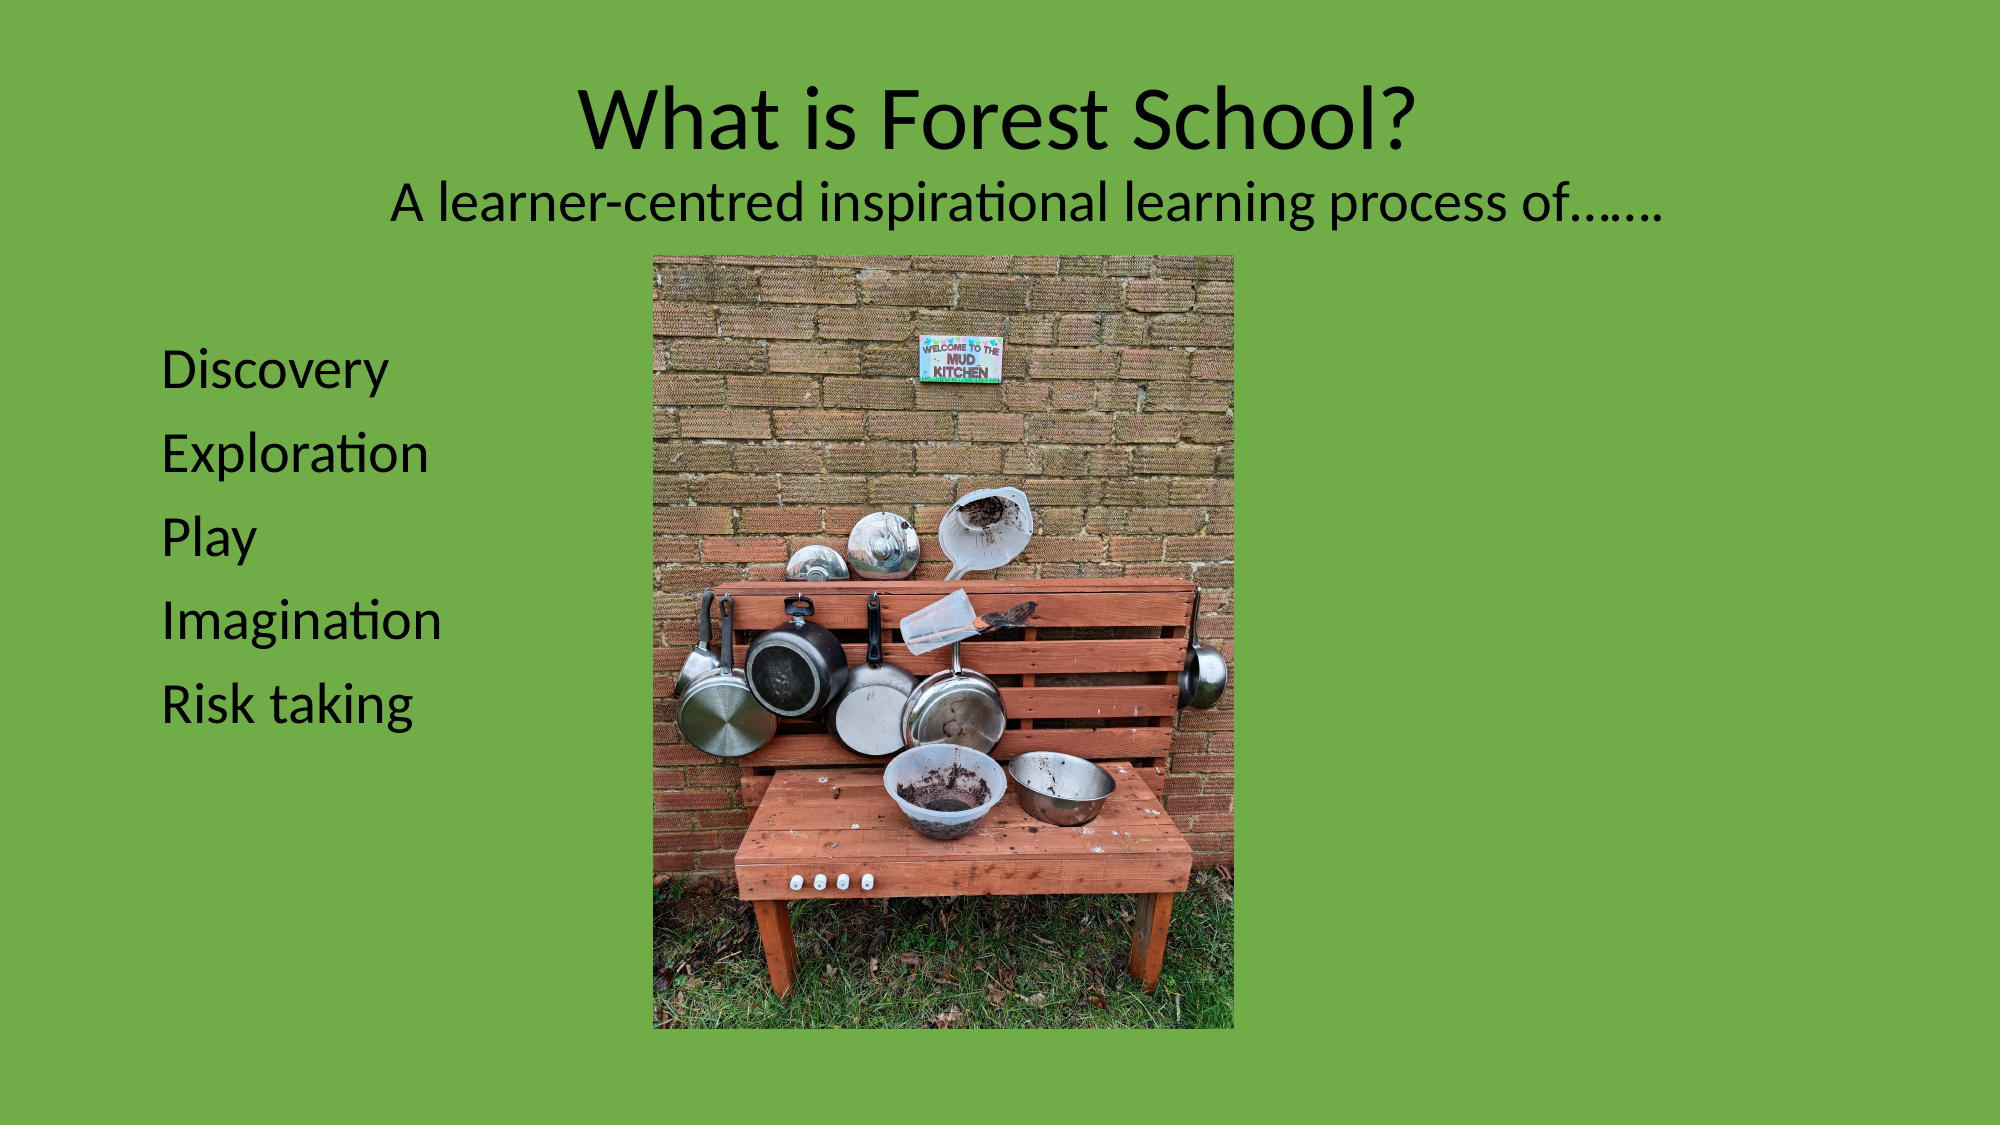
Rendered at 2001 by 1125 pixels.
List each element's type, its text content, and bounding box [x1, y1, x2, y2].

picture [653, 255, 1234, 1030]
list A learner-centred inspirational learning process of……. Discovery Exploration Play Imagination Risk taking [146, 163, 1872, 878]
title What is Forest School? [137, 11, 1863, 230]
